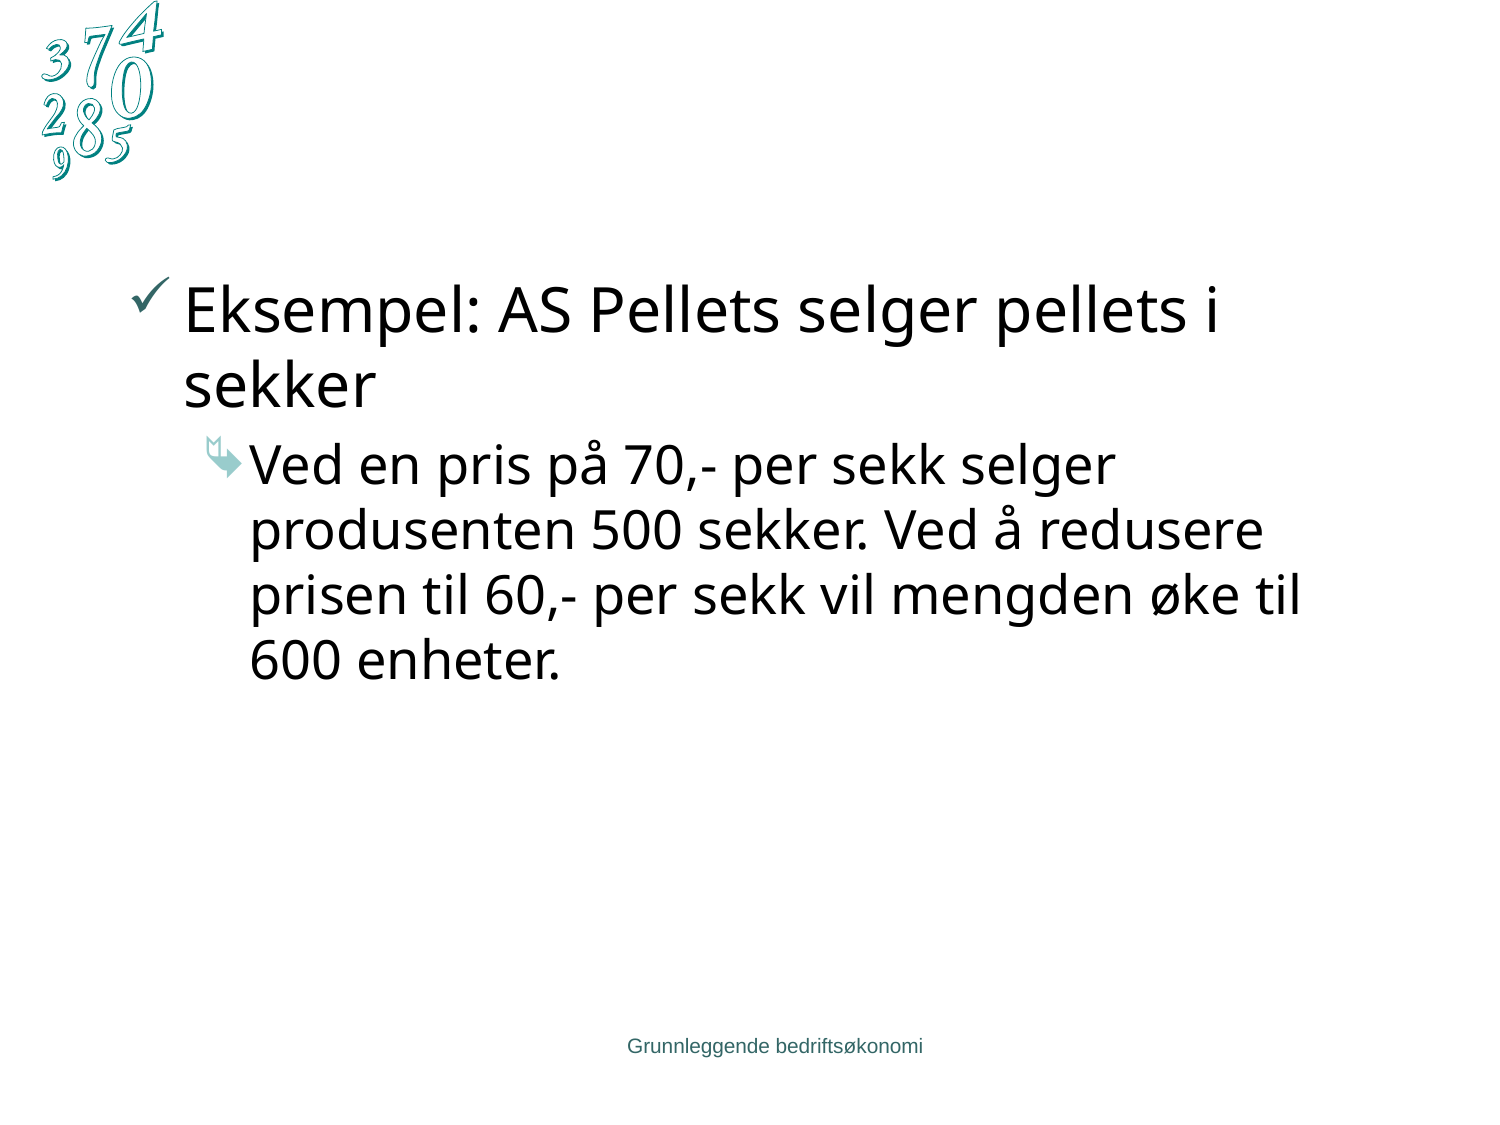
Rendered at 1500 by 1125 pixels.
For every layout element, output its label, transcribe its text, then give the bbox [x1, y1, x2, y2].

list Eksempel: AS Pellets selger pellets i sekker Ved en pris på 70,- per sekk selger produsenten 500 sekker. Ved å redusere prisen til 60,- per sekk vil mengden øke til 600 enheter. [112, 262, 1388, 1000]
footer Grunnleggende bedriftsøkonomi [537, 1024, 1013, 1101]
